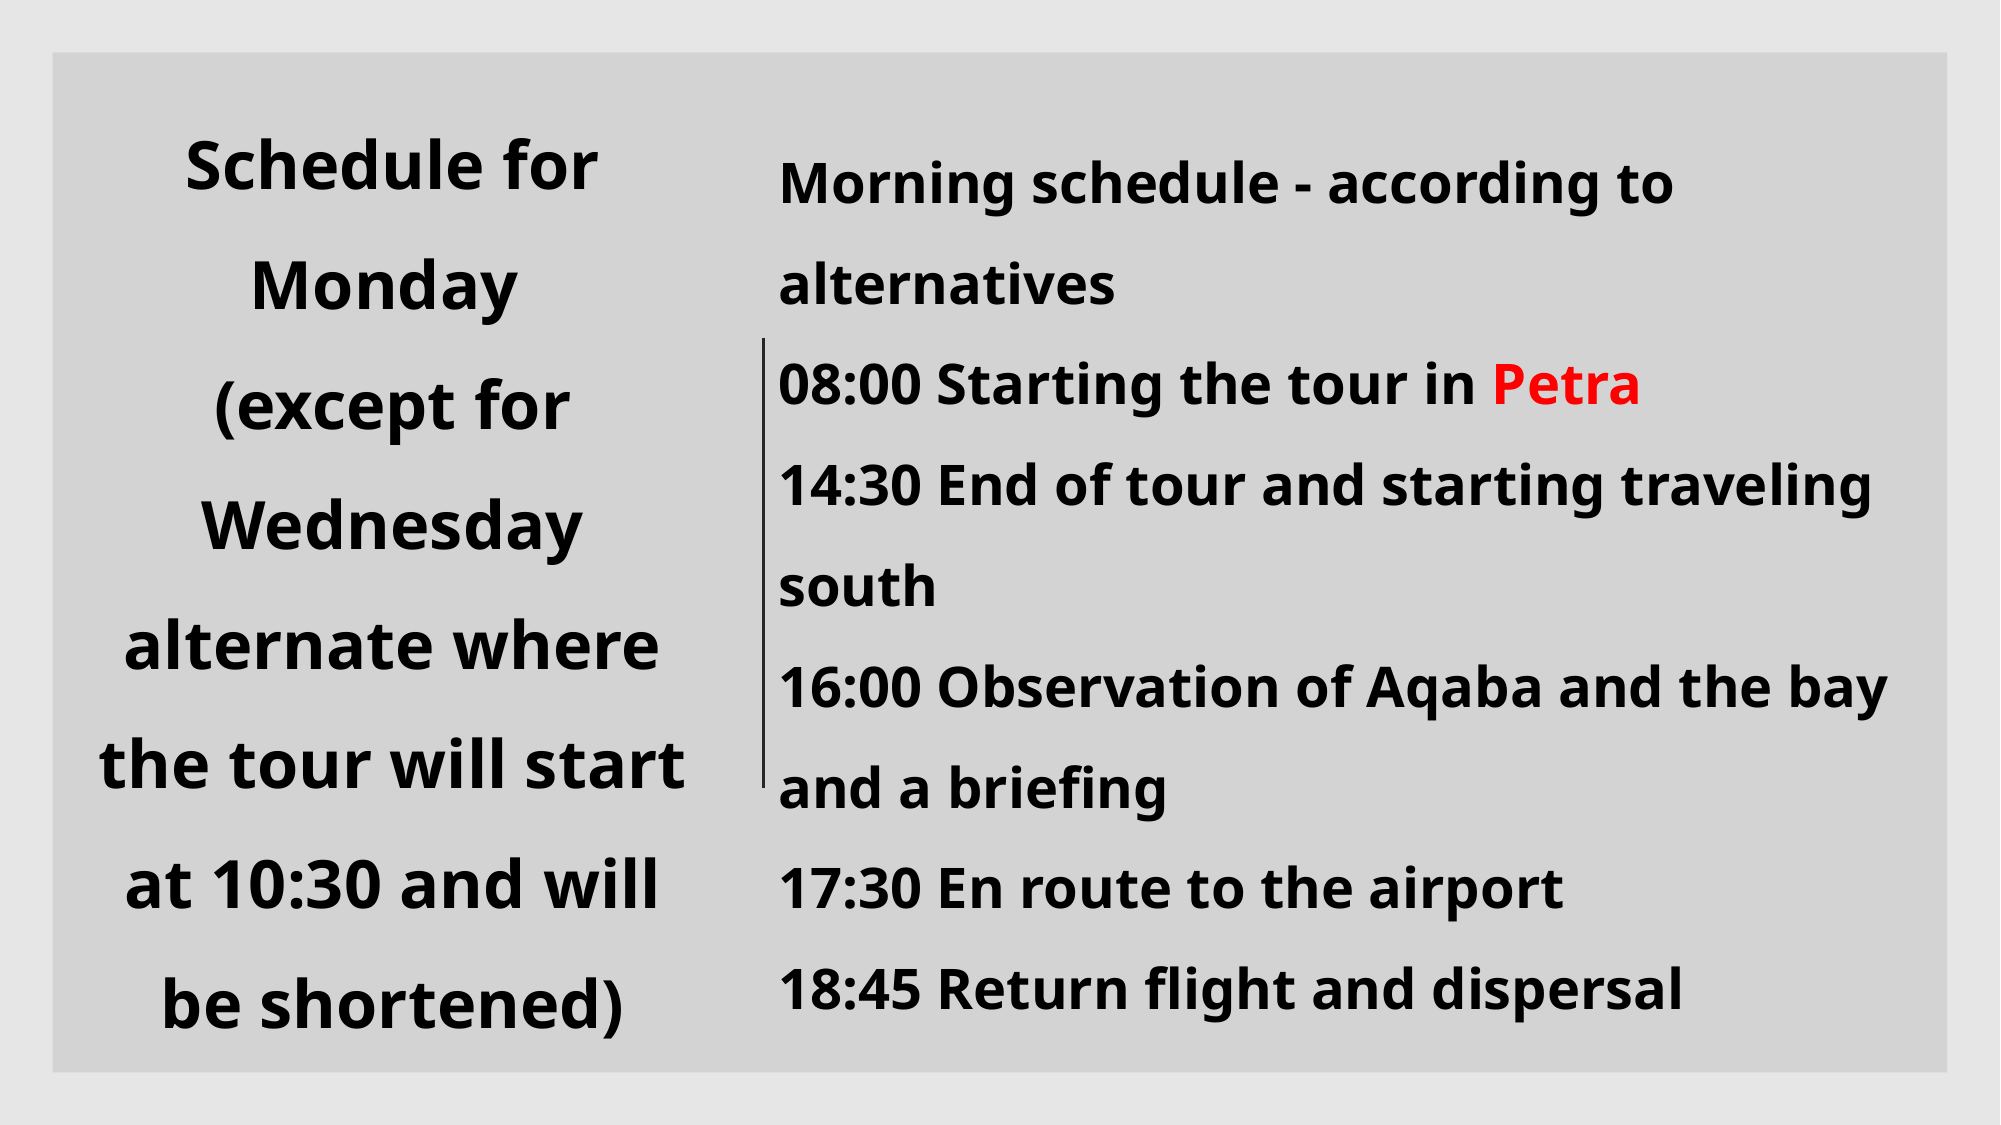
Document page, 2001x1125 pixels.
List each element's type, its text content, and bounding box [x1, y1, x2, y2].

title Schedule for Monday (except for Wednesday alternate where the tour will start at 10:30 and will be shortened) [75, 158, 711, 967]
list Morning schedule - according to alternatives 08:00 Starting the tour in Petra 14:30 End of tour and starting traveling south 16:00 Observation of Aqaba and the bay and a briefing 17:30 En route to the airport 18:45 Return flight and dispersal [763, 104, 1957, 1030]
text_box [52, 51, 1948, 1073]
